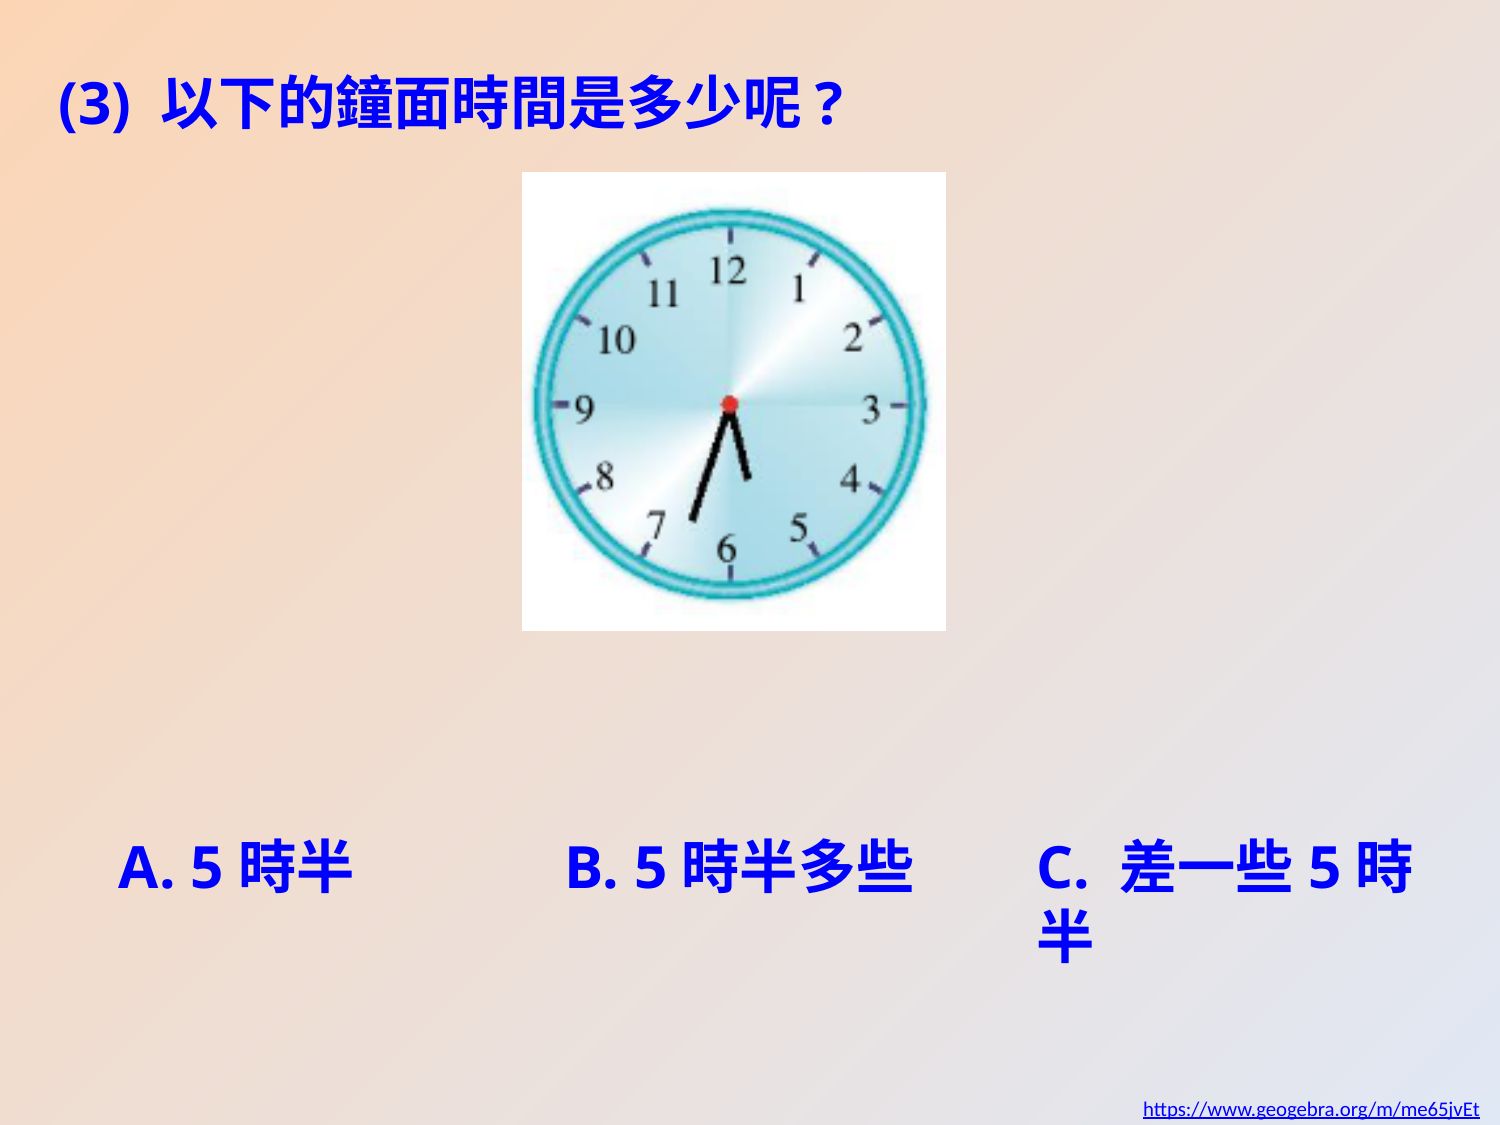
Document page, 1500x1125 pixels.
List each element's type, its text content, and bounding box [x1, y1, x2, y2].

text_box (3) 以下的鐘面時間是多少呢? [43, 58, 1211, 144]
text_box A. 5時半 [103, 822, 396, 908]
text_box C. 差一些5時半 [1021, 822, 1466, 978]
text_box https://www.geogebra.org/m/me65jvEt [1128, 1087, 1495, 1125]
picture [522, 172, 946, 631]
text_box B. 5時半多些 [549, 822, 1000, 908]
